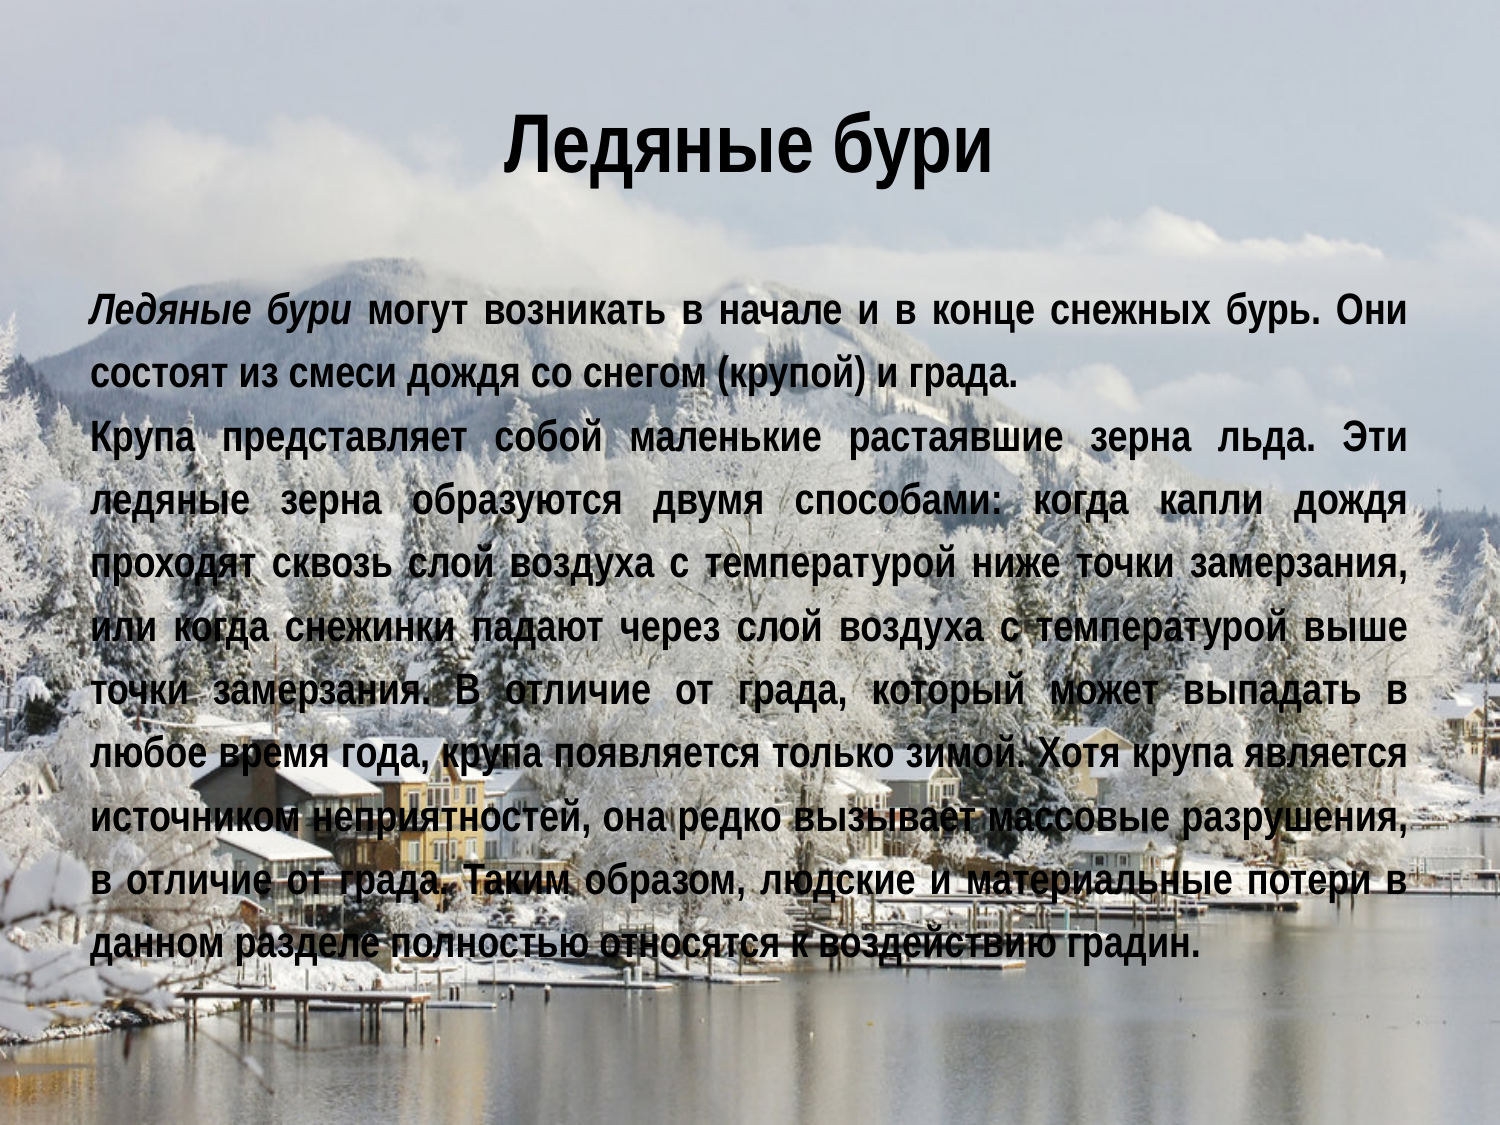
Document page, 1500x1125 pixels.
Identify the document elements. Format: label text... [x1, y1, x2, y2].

list Ледяные бури могут возникать в начале и в конце снежных бурь. Они состоят из смеси дождя со снегом (крупой) и града. Крупа представляет собой маленькие растаявшие зерна льда. Эти ледяные зерна образуются двумя способами: когда капли дождя проходят сквозь слой воздуха с температурой ниже точки замерзания, или когда снежинки падают через слой воздуха с температурой выше точки замерзания. В отличие от града, который может выпадать в любое время года, крупа появляется только зимой. Хотя крупа является источником неприятностей, она редко вызывает массовые разрушения, в отличие от града. Таким образом, людские и материальные потери в данном разделе полностью относятся к воздействию градин. [75, 262, 1425, 1005]
title Ледяные бури [75, 45, 1425, 233]
picture [0, 0, 1500, 1125]
